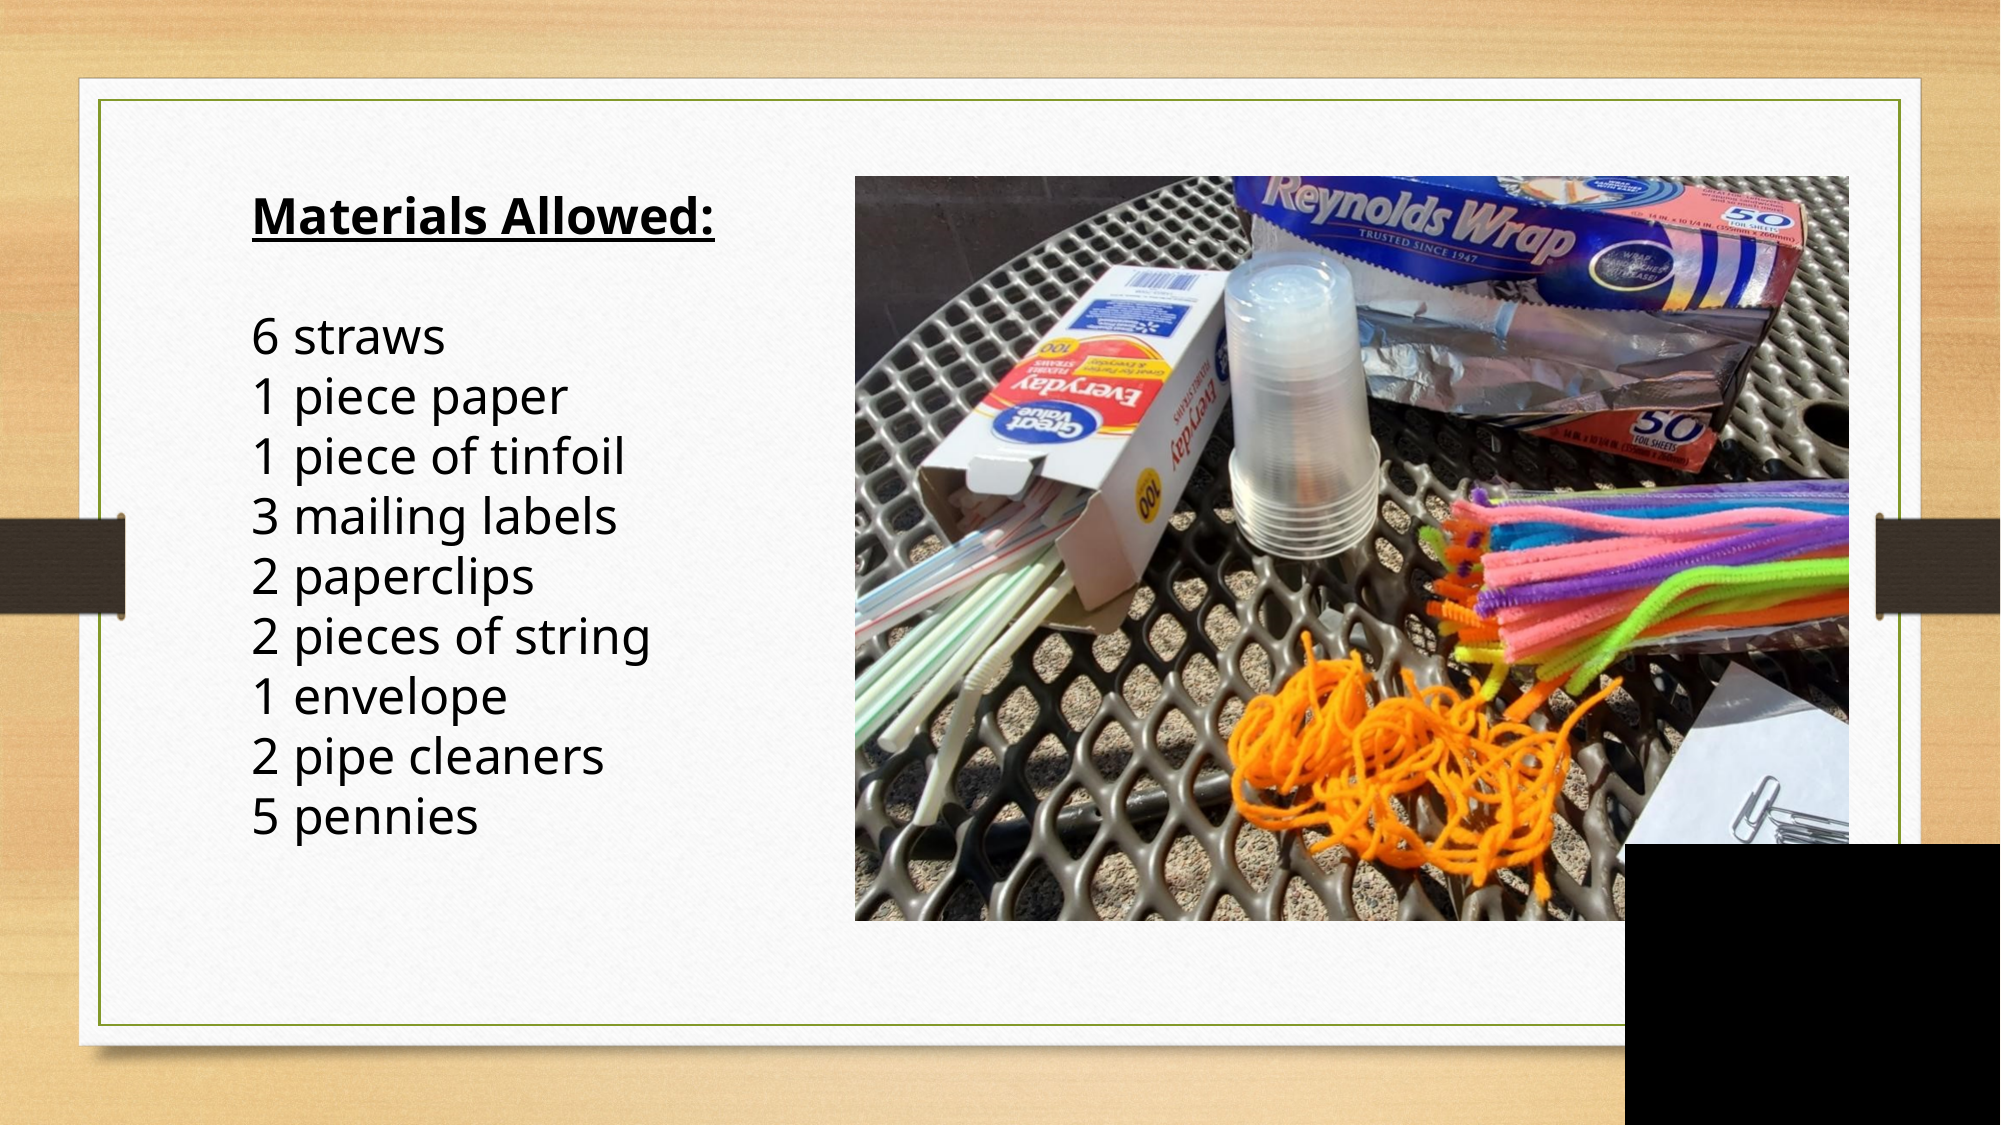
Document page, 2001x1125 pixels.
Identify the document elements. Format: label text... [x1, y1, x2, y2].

text_box Materials Allowed: 6 straws 1 piece paper 1 piece of tinfoil 3 mailing labels 2 paperclips 2 pieces of string 1 envelope 2 pipe cleaners 5 pennies [236, 176, 854, 852]
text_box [1624, 843, 2000, 1125]
picture [0, 0, 2001, 1125]
